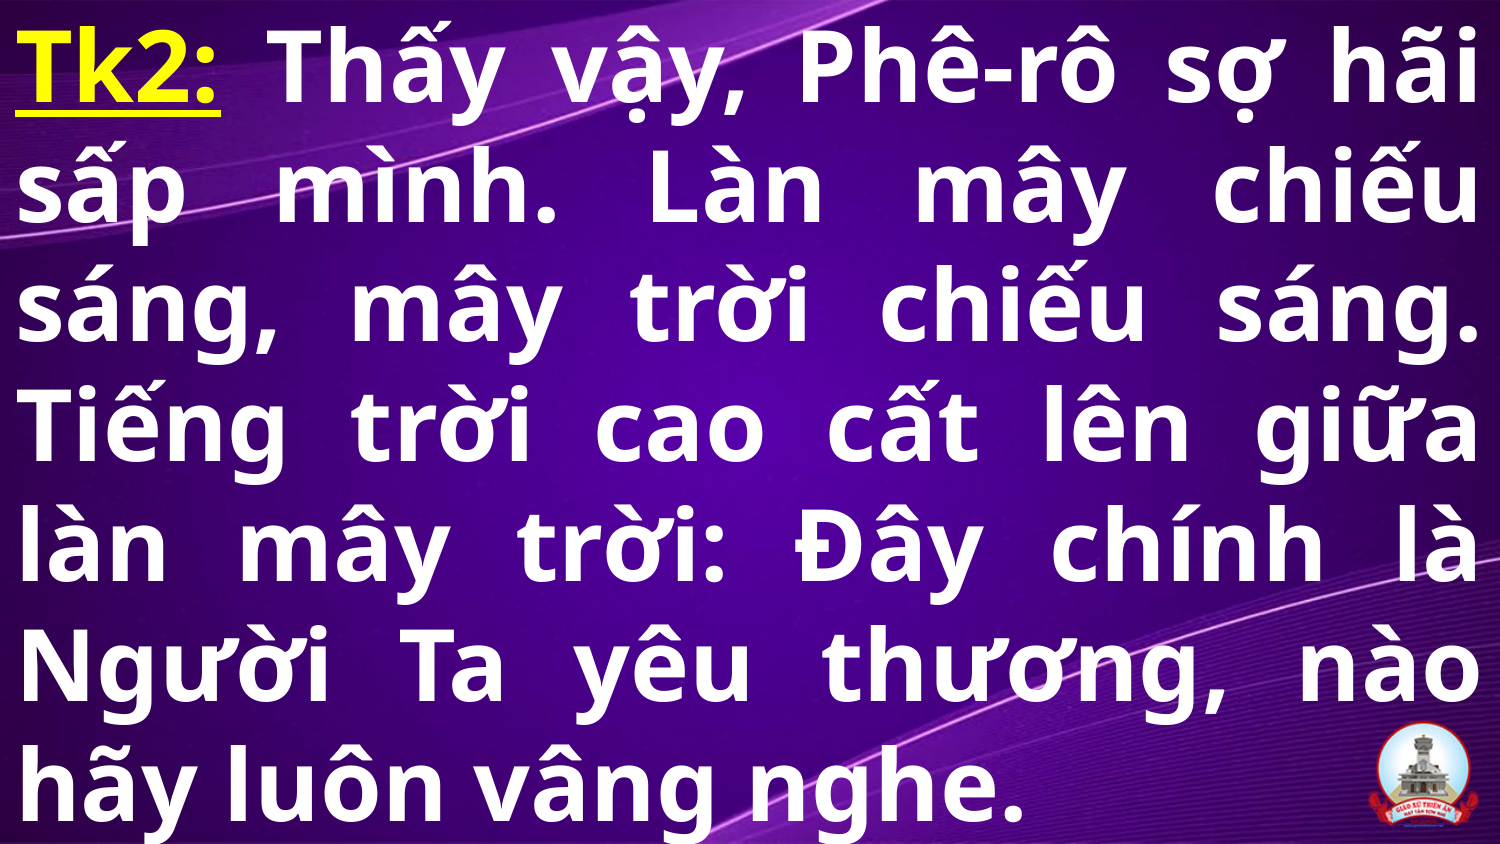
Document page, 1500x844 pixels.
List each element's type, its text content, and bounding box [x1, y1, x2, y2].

title Tk2: Thấy vậy, Phê-rô sợ hãi sấp mình. Làn mây chiếu sáng, mây trời chiếu sáng. Tiếng trời cao cất lên giữa làn mây trời: Đây chính là Người Ta yêu thương, nào hãy luôn vâng nghe. [0, 0, 1500, 844]
